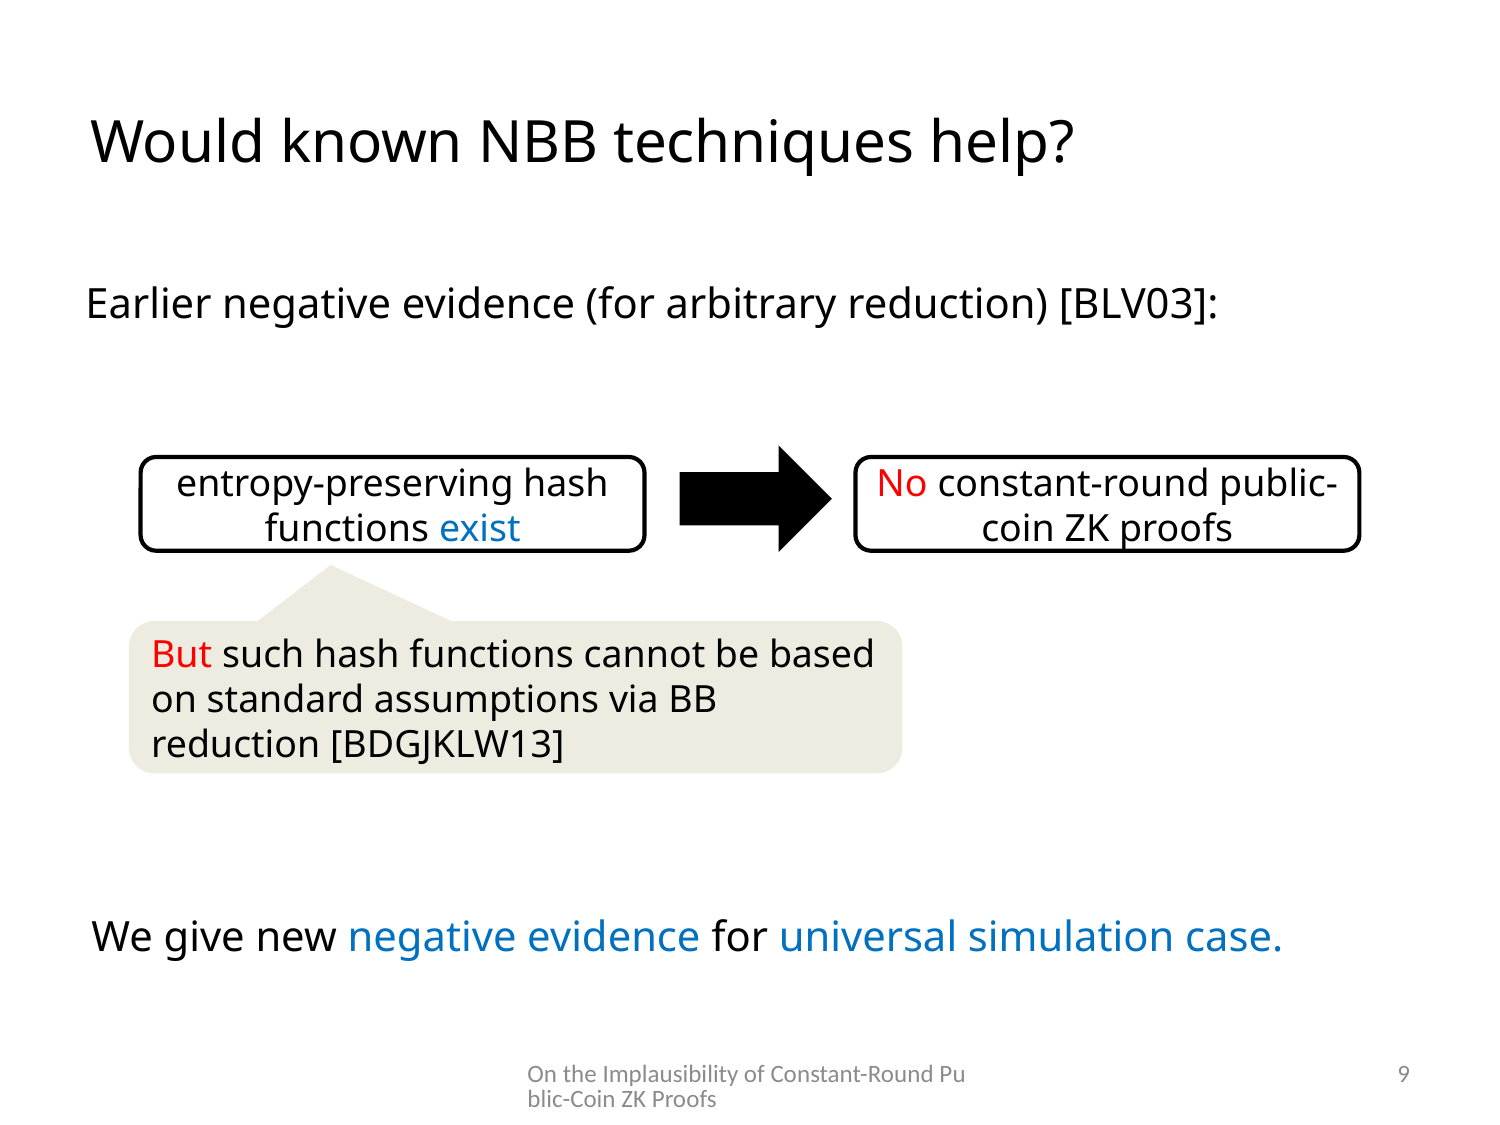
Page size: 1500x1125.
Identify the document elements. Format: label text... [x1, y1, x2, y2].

text_box We give new negative evidence for universal simulation case. [76, 902, 1400, 1013]
slide_number 9 [1074, 1042, 1425, 1103]
text_box [677, 443, 835, 555]
footer On the Implausibility of Constant-Round Public-Coin ZK Proofs [512, 1042, 988, 1103]
text_box entropy-preserving hash functions exist [138, 454, 647, 553]
text_box No constant-round public-coin ZK proofs [853, 454, 1362, 553]
title Would known NBB techniques help? [75, 45, 1425, 233]
list Earlier negative evidence (for arbitrary reduction) [BLV03]: [70, 269, 1419, 359]
text_box But such hash functions cannot be based on standard assumptions via BB reduction [BDGJKLW13] [126, 563, 905, 776]
